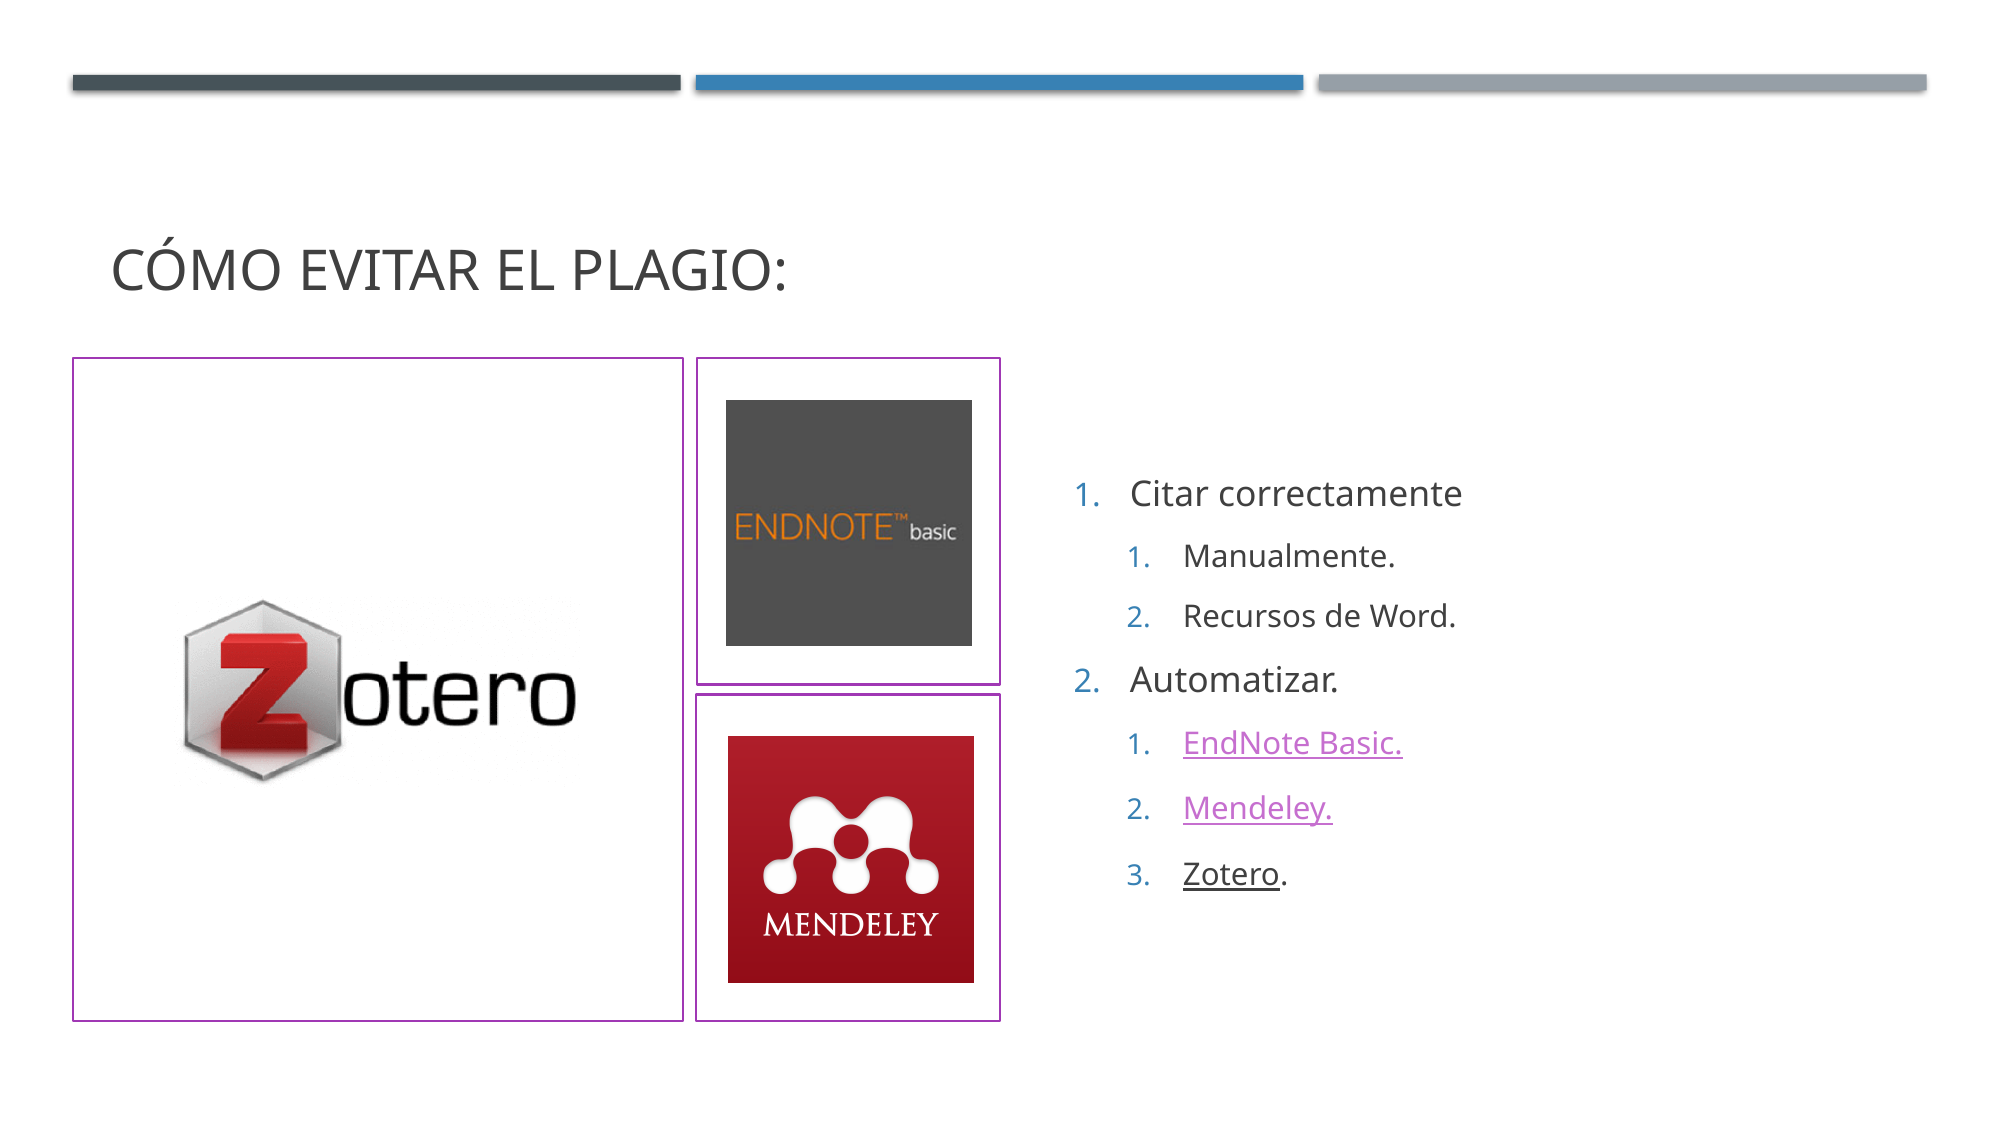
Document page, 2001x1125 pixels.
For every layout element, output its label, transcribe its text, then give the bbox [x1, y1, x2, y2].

title Cómo evitar el plagio: [95, 115, 1905, 311]
text_box [694, 693, 1002, 1023]
list Citar correctamente Manualmente. Recursos de Word. Automatizar. EndNote Basic. Mendeley. Zotero. [1058, 383, 1905, 981]
picture [101, 487, 656, 896]
picture [725, 399, 973, 647]
text_box [695, 356, 1002, 686]
text_box [71, 356, 685, 1023]
picture [727, 736, 975, 983]
